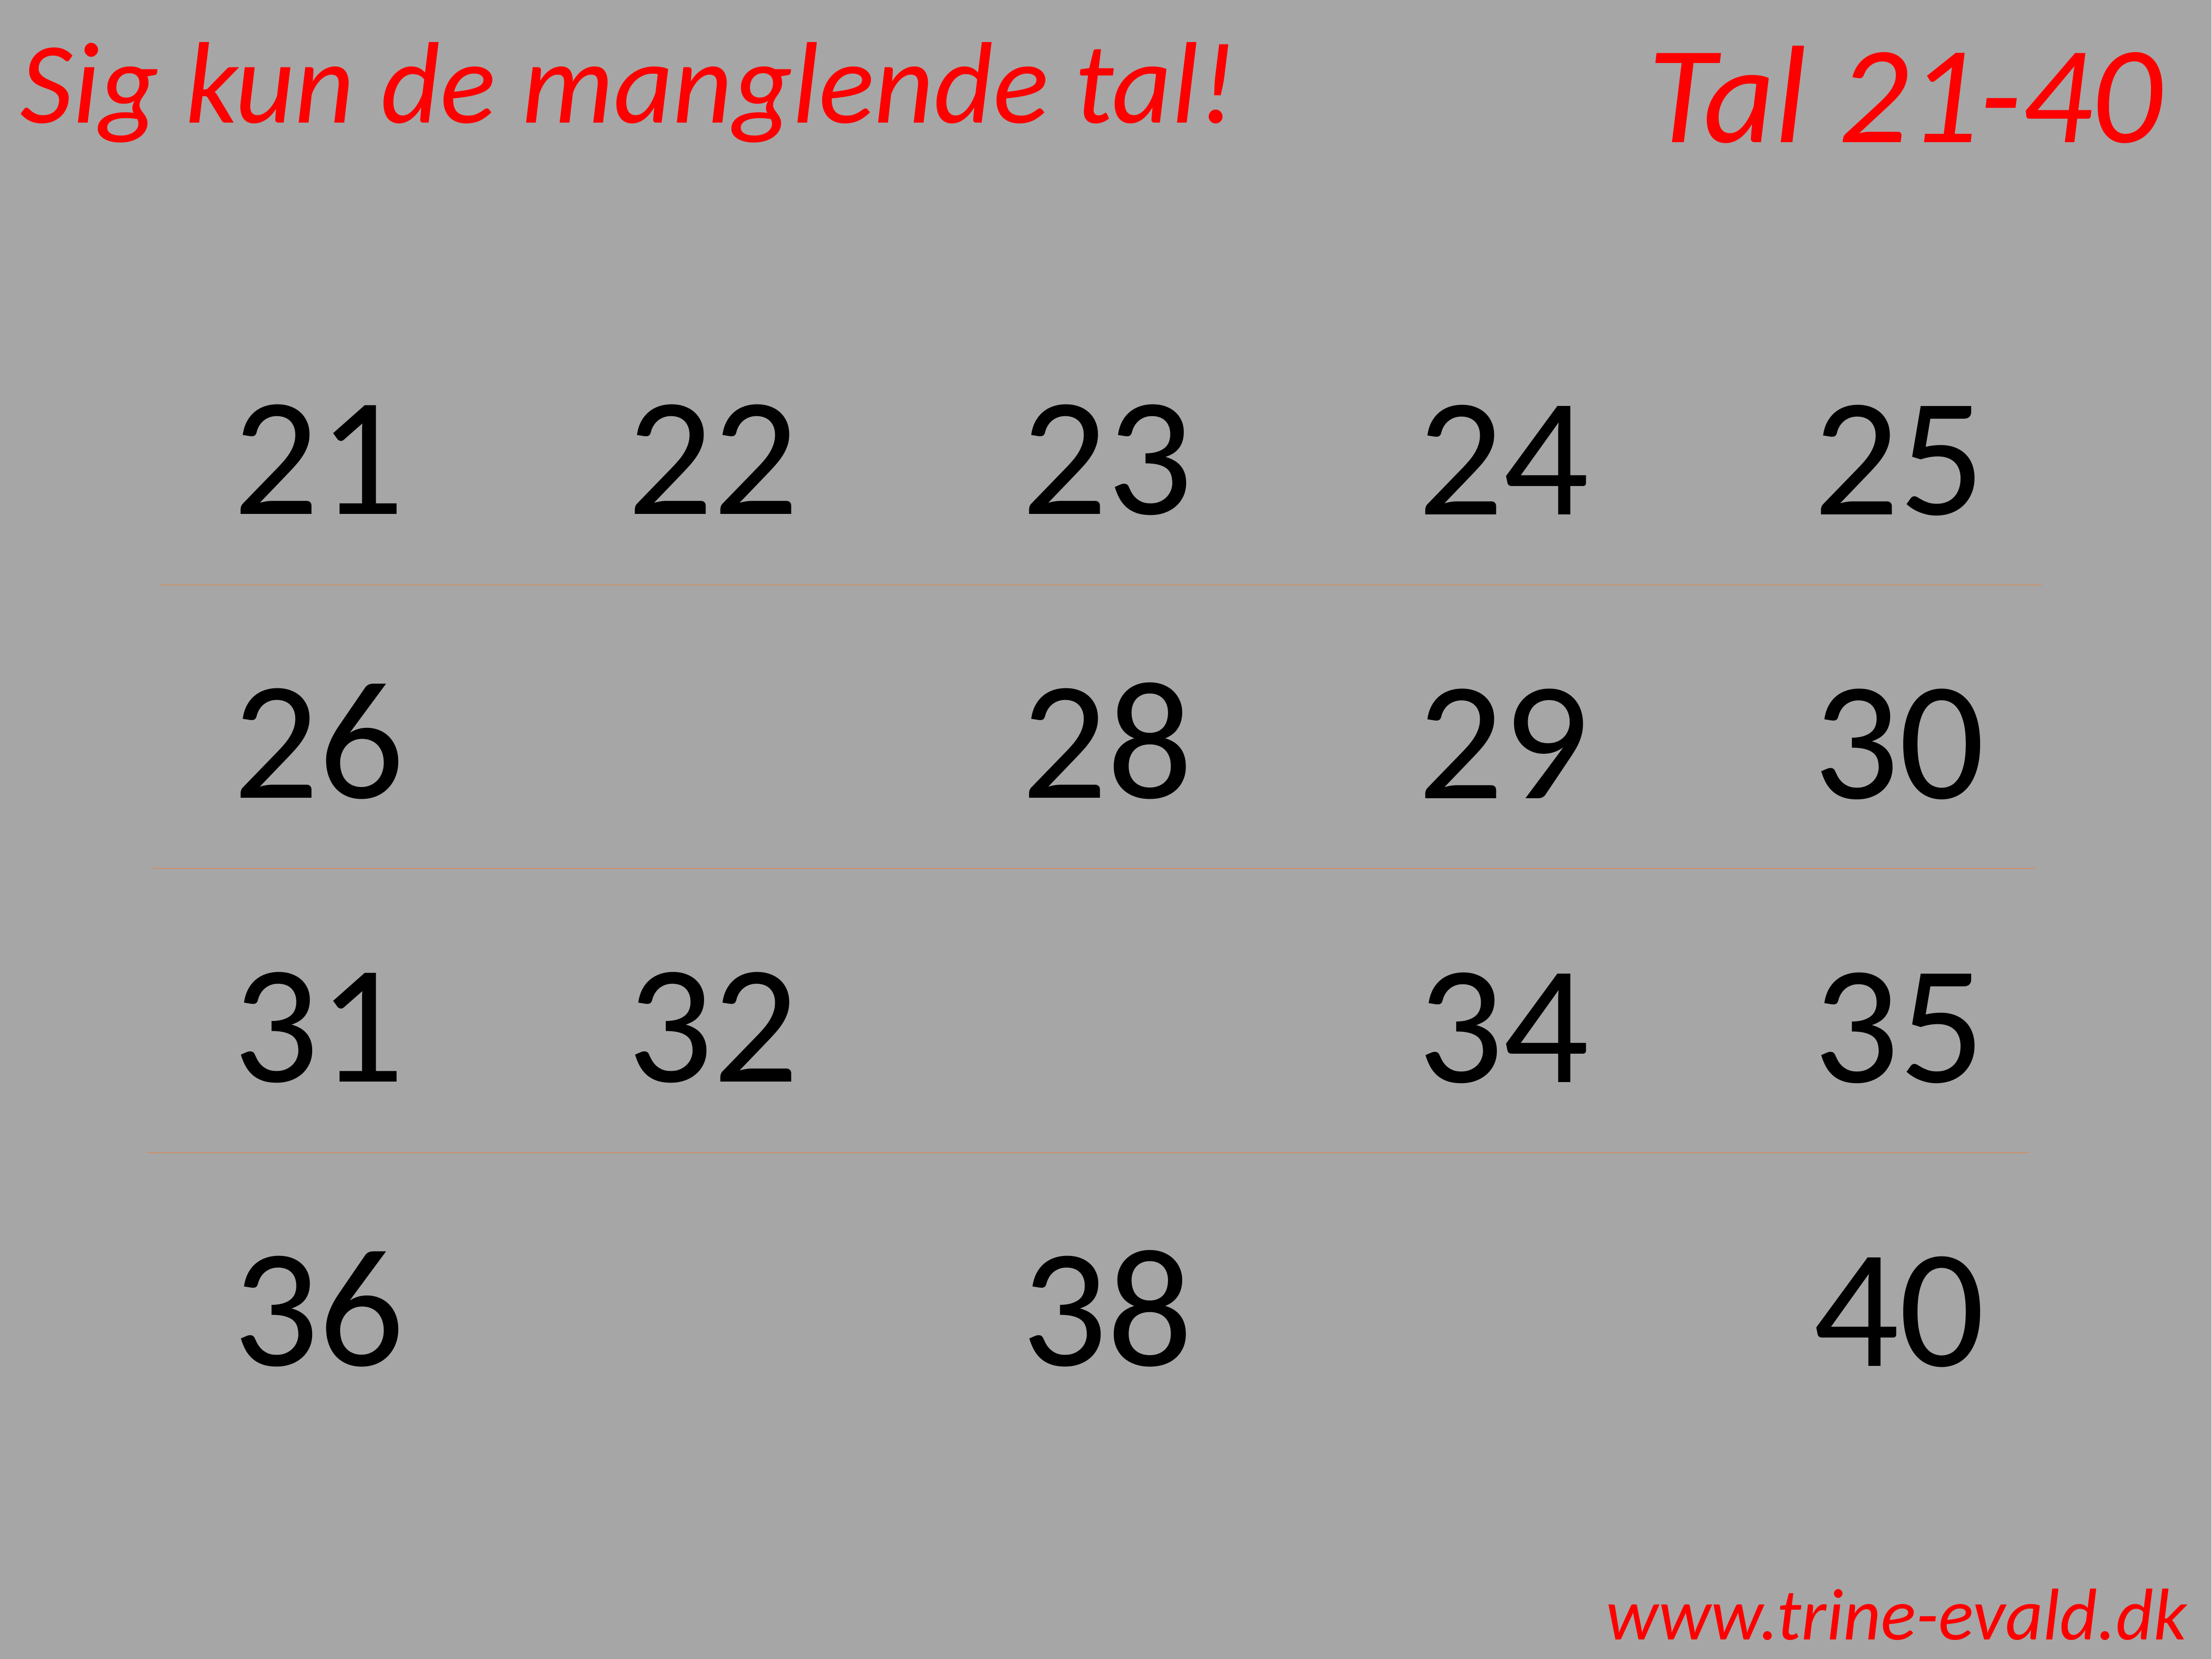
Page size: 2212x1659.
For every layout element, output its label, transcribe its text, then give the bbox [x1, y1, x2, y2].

text_box www.trine-evald.dk [1564, 1562, 2195, 1658]
text_box 26 [194, 625, 443, 836]
text_box 30 [1775, 626, 2023, 836]
text_box 36 [194, 1193, 443, 1404]
text_box 24 [1380, 342, 1627, 552]
text_box Sig kun de manglende tal! [13, 3, 1299, 150]
text_box 40 [1775, 1193, 2023, 1404]
text_box 25 [1775, 342, 2023, 552]
text_box 28 [983, 625, 1232, 836]
text_box 38 [983, 1193, 1232, 1404]
text_box Tal 21-40 [1538, 0, 2170, 174]
text_box 23 [983, 341, 1232, 552]
text_box 32 [589, 909, 837, 1120]
text_box 21 [194, 341, 443, 552]
text_box 34 [1380, 910, 1627, 1120]
text_box 35 [1775, 910, 2023, 1120]
text_box 22 [589, 341, 837, 552]
text_box 31 [194, 909, 443, 1120]
text_box 29 [1380, 626, 1627, 836]
